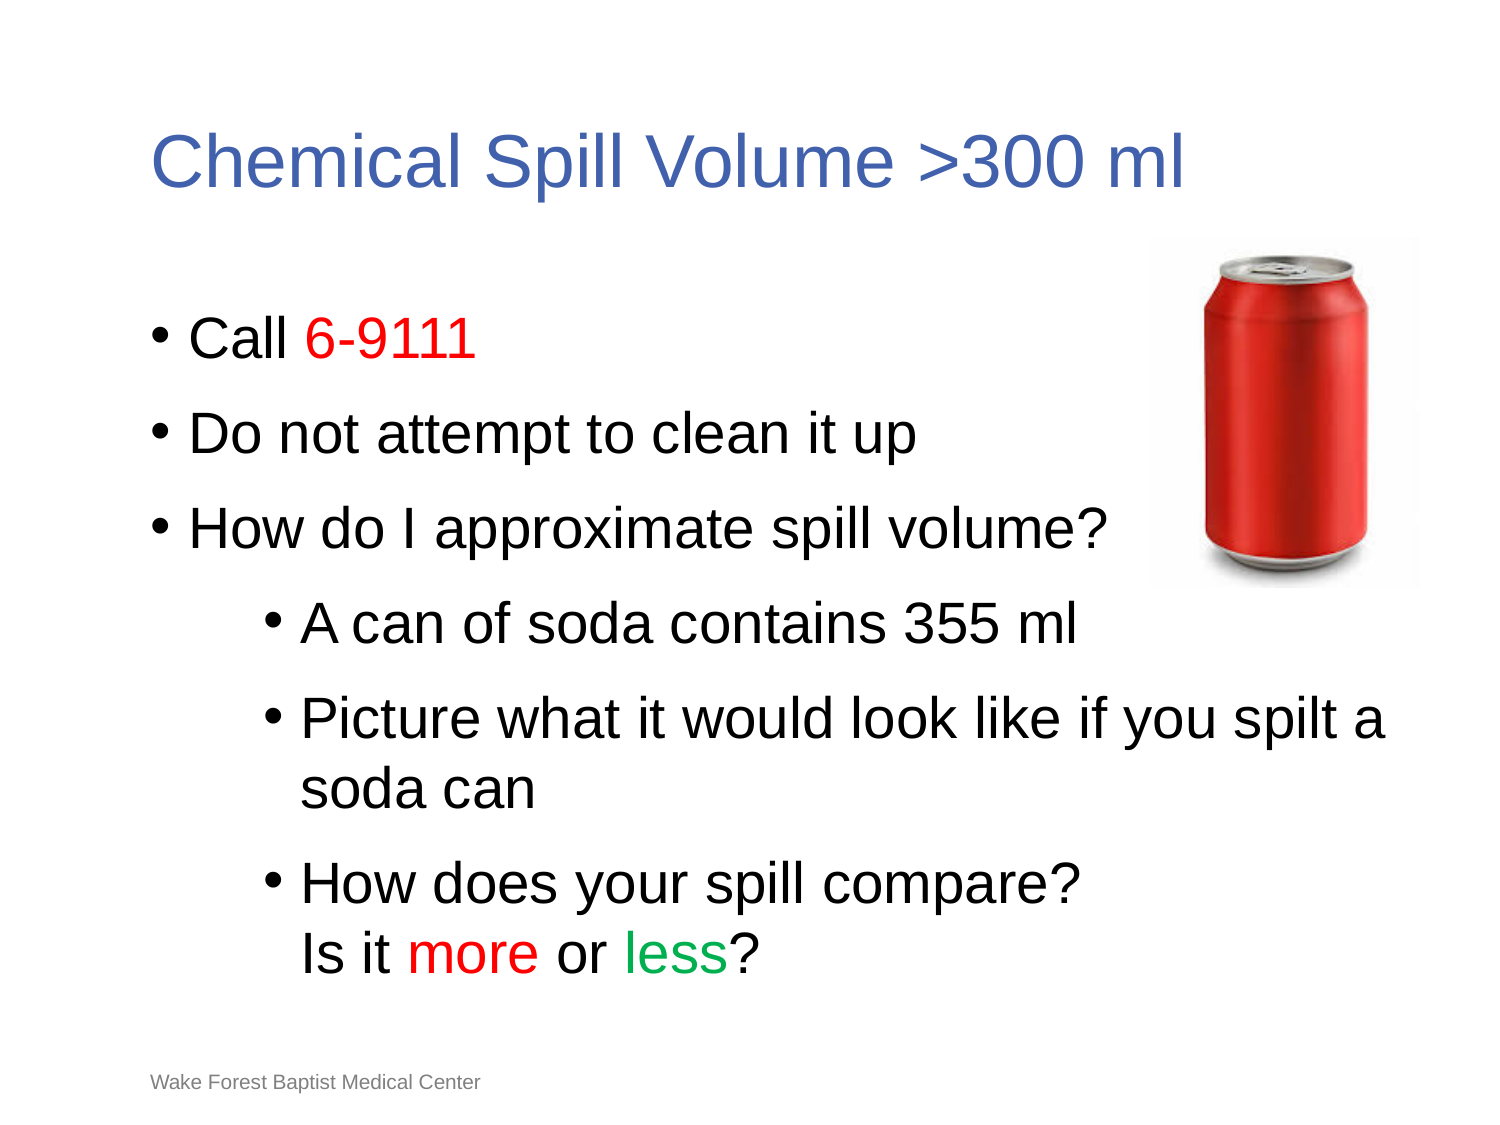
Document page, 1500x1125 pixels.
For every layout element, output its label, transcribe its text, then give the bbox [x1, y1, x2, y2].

picture [1112, 237, 1463, 588]
title Chemical Spill Volume >300 ml [150, 112, 1425, 204]
list Call 6-9111 Do not attempt to clean it up How do I approximate spill volume? A can of soda contains 355 ml Picture what it would look like if you spilt a soda can How does your spill compare? Is it more or less? [150, 299, 1425, 992]
